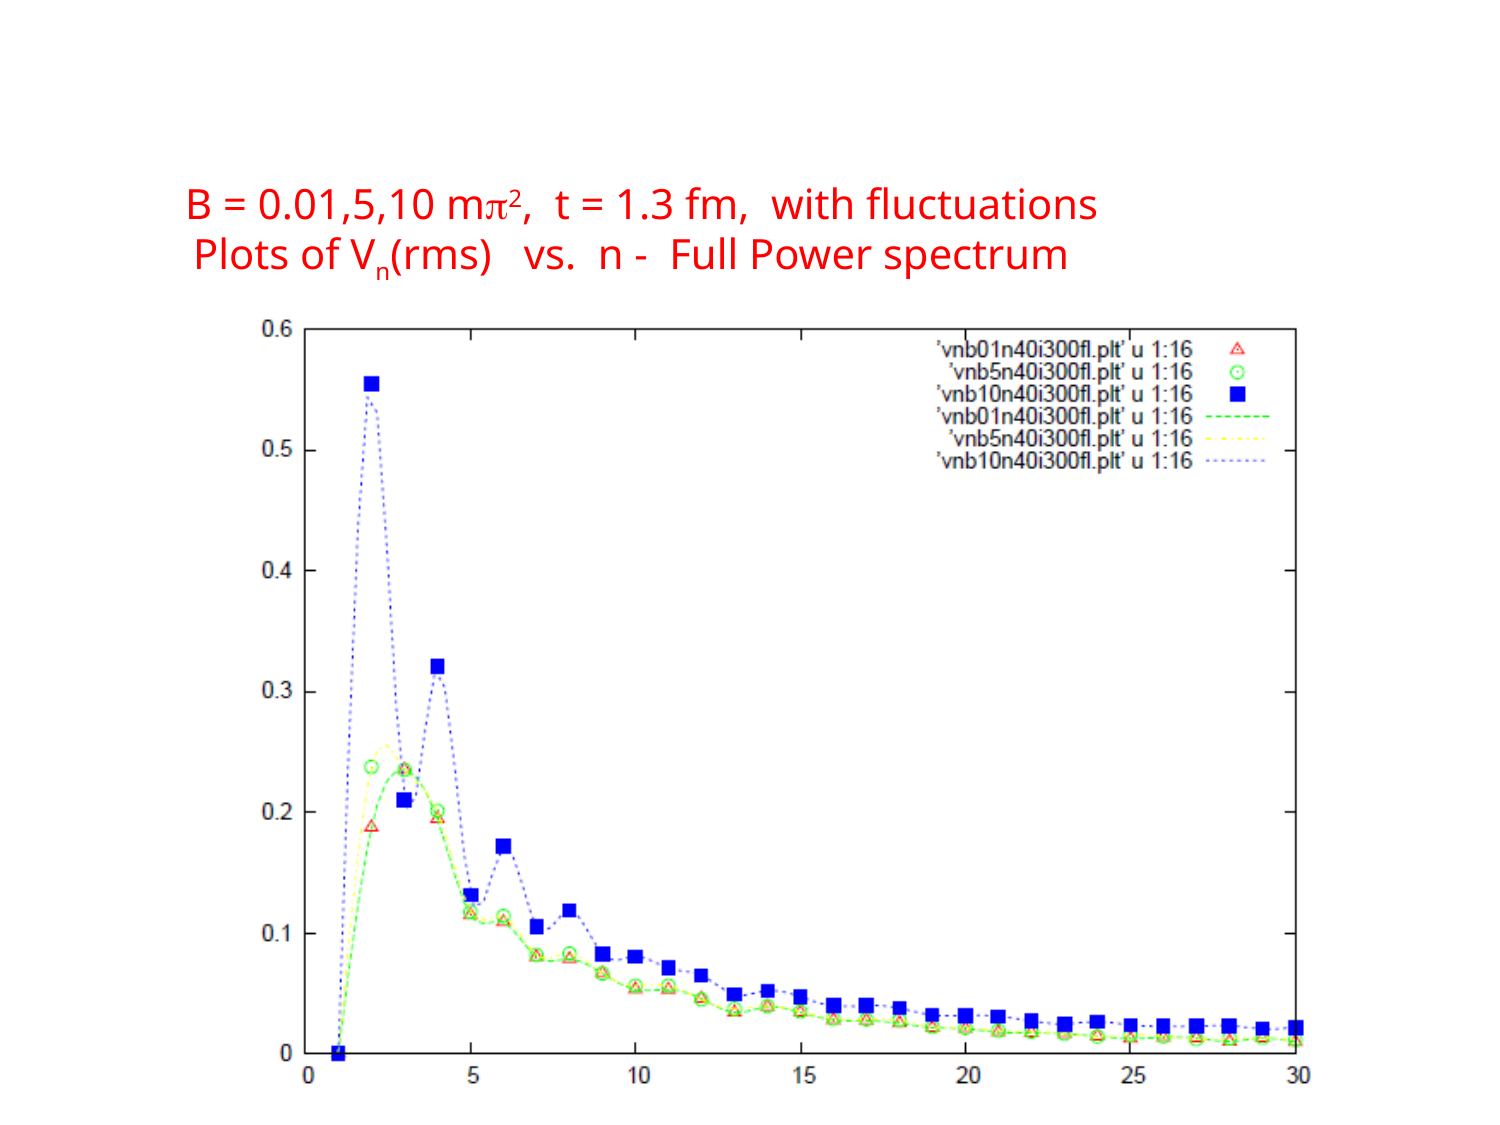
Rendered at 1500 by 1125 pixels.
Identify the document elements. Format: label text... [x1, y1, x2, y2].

picture [229, 296, 1345, 1106]
text_box B = 0.01,5,10 mp2, t = 1.3 fm, with fluctuations Plots of Vn(rms) vs. n - Full Power spectrum [135, 170, 1453, 293]
